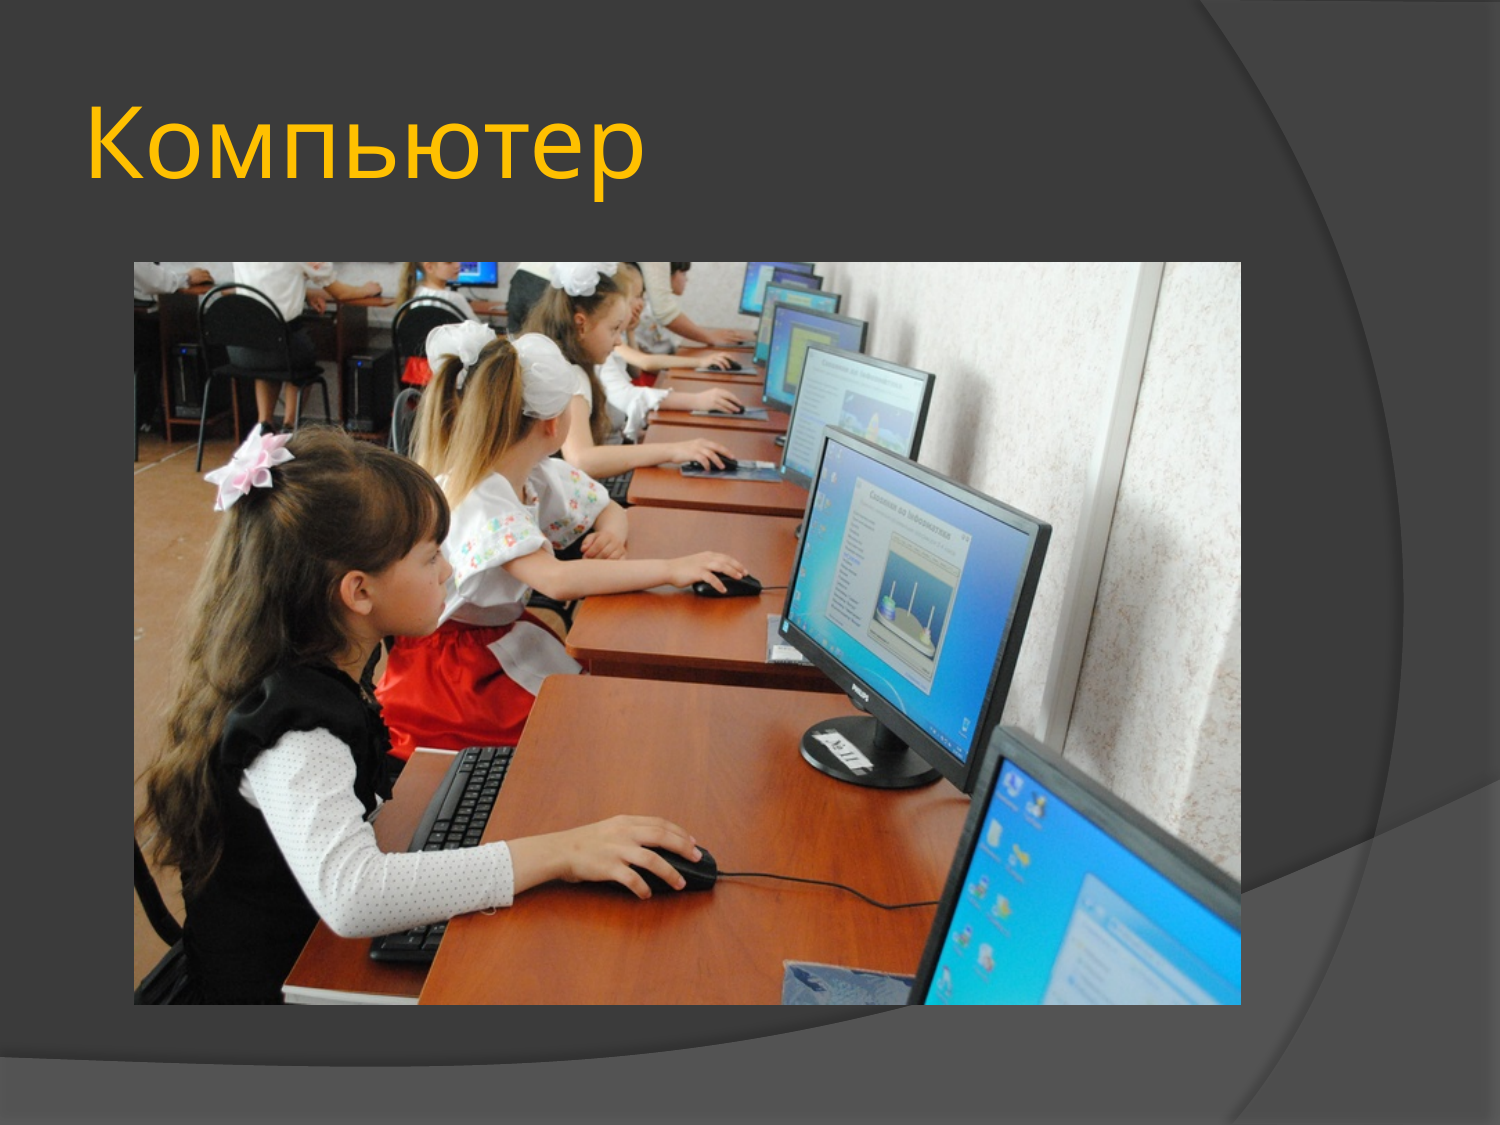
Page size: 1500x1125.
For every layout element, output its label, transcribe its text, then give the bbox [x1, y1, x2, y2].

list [134, 262, 1241, 1006]
title Компьютер [75, 45, 1300, 233]
